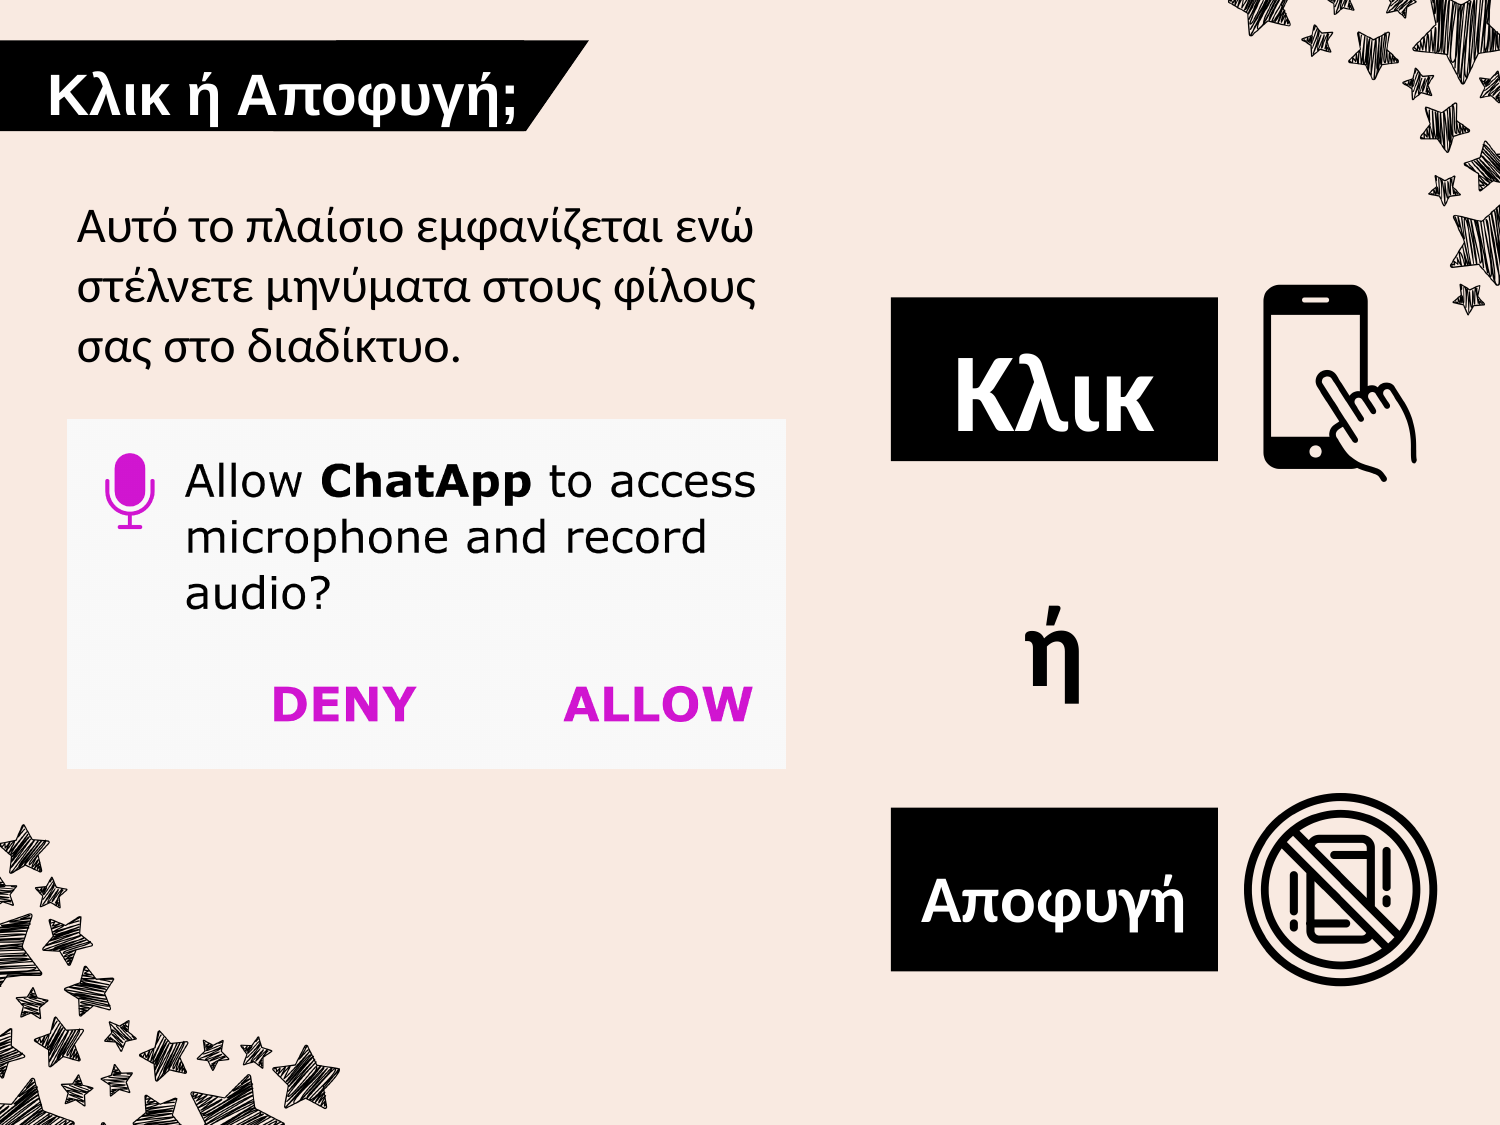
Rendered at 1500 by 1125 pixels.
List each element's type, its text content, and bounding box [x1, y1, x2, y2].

text_box [525, 40, 589, 87]
picture [1228, 0, 1500, 326]
text_box [871, 771, 1461, 1053]
text_box ή [890, 557, 1218, 717]
picture [67, 418, 786, 770]
picture [0, 824, 340, 1125]
text_box Κλικ ή Αποφυγή; [32, 44, 557, 135]
text_box Αυτό το πλαίσιο εμφανίζεται ενώ στέλνετε μηνύματα στους φίλους σας στο διαδίκτυο. [61, 185, 819, 381]
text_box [890, 787, 1441, 992]
picture [1255, 280, 1424, 485]
text_box [851, 251, 1441, 533]
text_box [0, 40, 525, 132]
